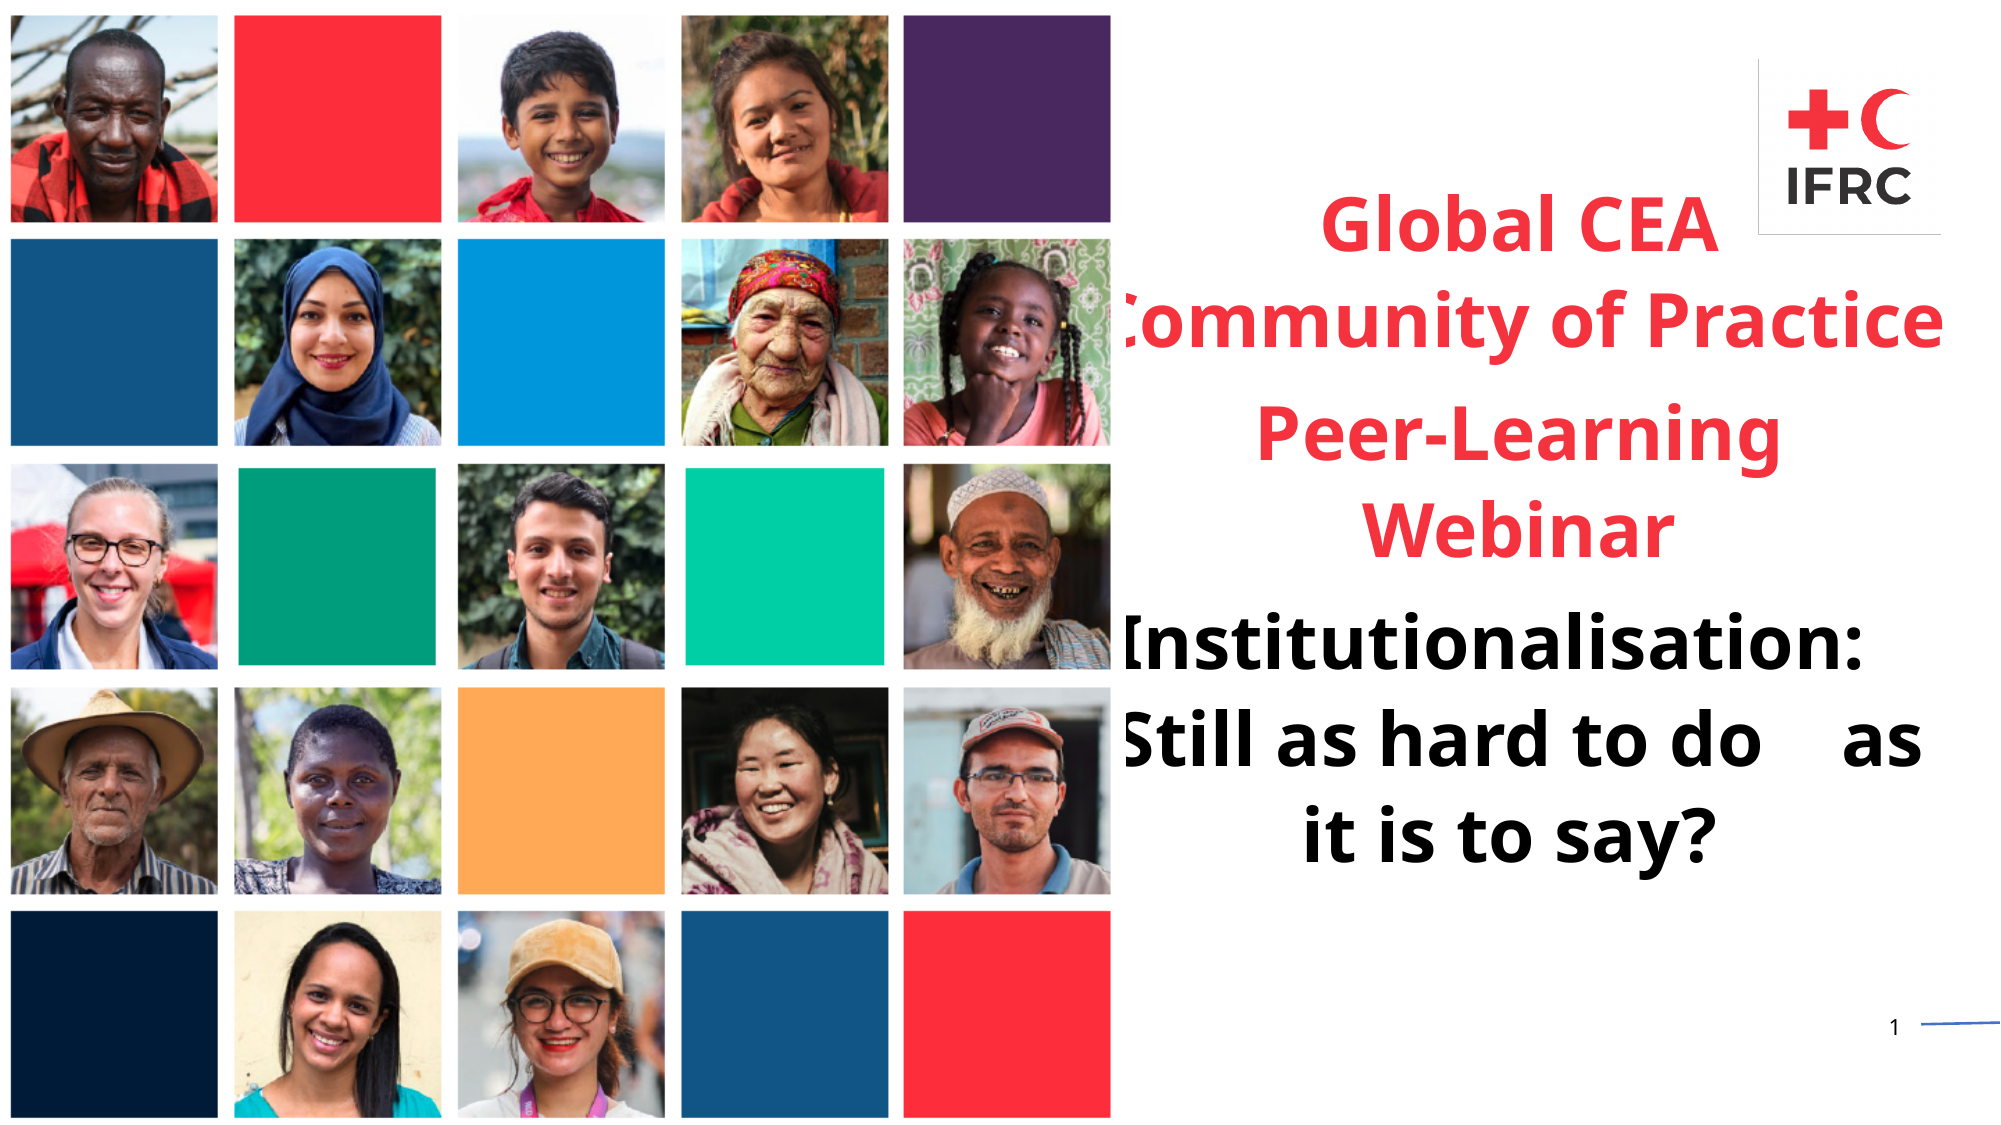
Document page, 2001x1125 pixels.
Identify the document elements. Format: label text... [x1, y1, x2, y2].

picture [0, 0, 1126, 1125]
text_box Global CEA Community of Practice Peer-Learning Webinar Institutionalisation: Still as hard to do as it is to say? [1126, 165, 1957, 1040]
picture [1699, 0, 2000, 294]
